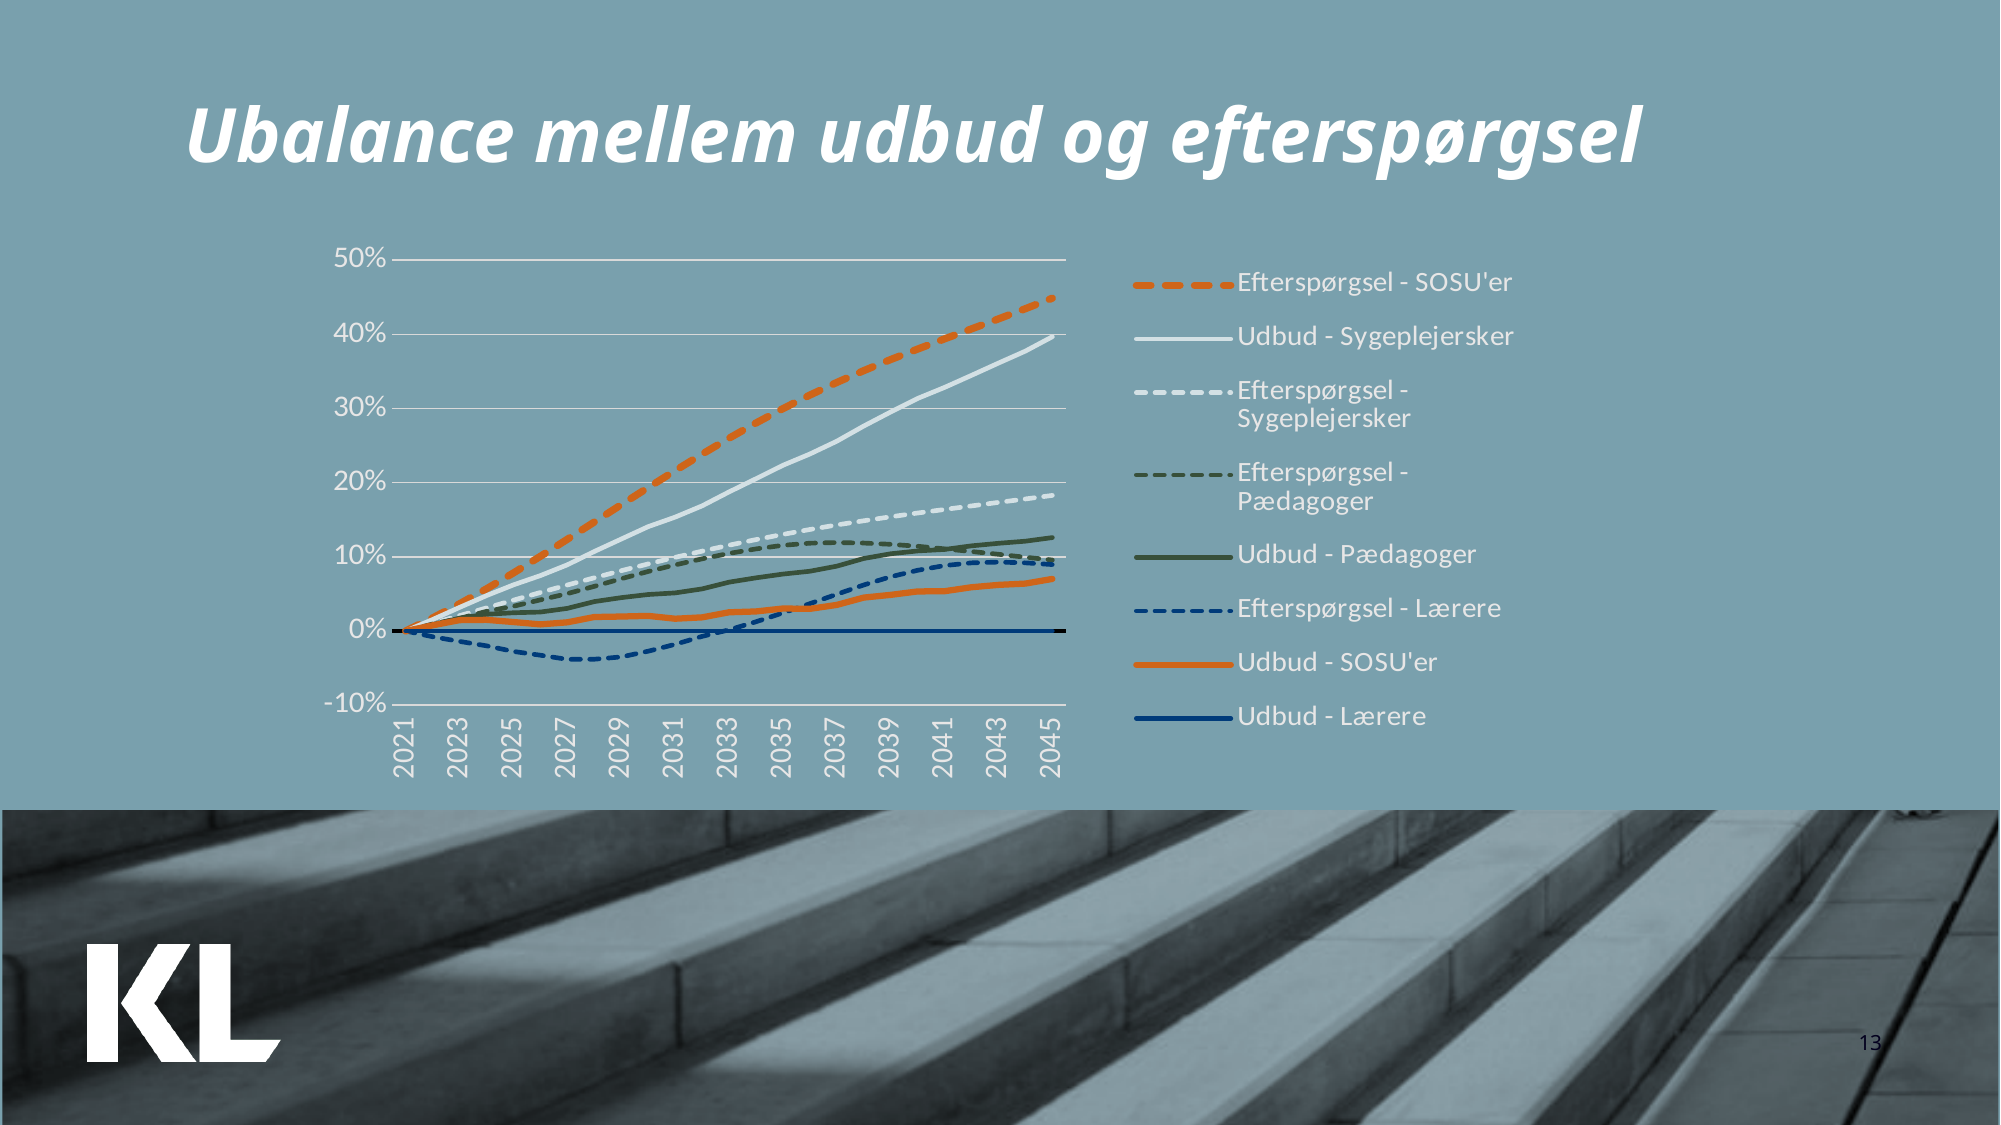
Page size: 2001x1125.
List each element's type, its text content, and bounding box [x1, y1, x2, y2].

chart [302, 244, 1532, 780]
title Ubalance mellem udbud og efterspørgsel [184, 84, 1816, 215]
picture [1, 810, 1999, 1125]
